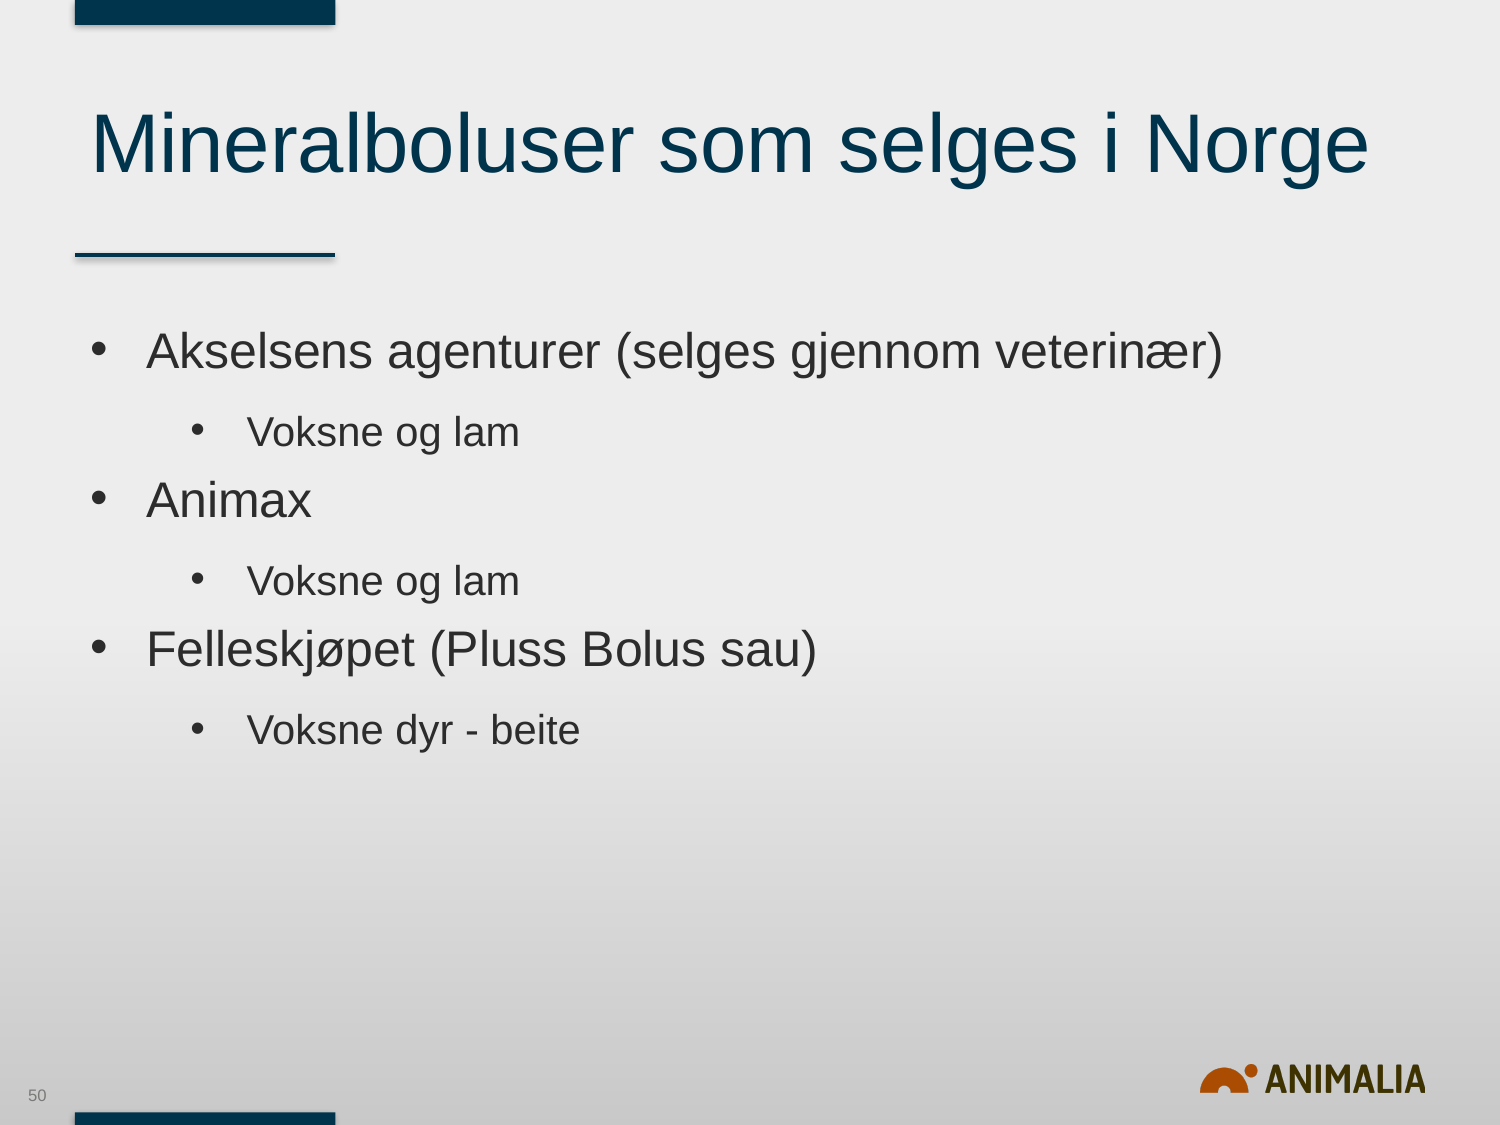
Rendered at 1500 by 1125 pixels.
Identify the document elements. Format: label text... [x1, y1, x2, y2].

slide_number 50 [0, 1065, 75, 1125]
list Akselsens agenturer (selges gjennom veterinær) Voksne og lam Animax Voksne og lam Felleskjøpet (Pluss Bolus sau) Voksne dyr - beite [75, 310, 1425, 1024]
title Mineralboluser som selges i Norge [75, 45, 1425, 233]
